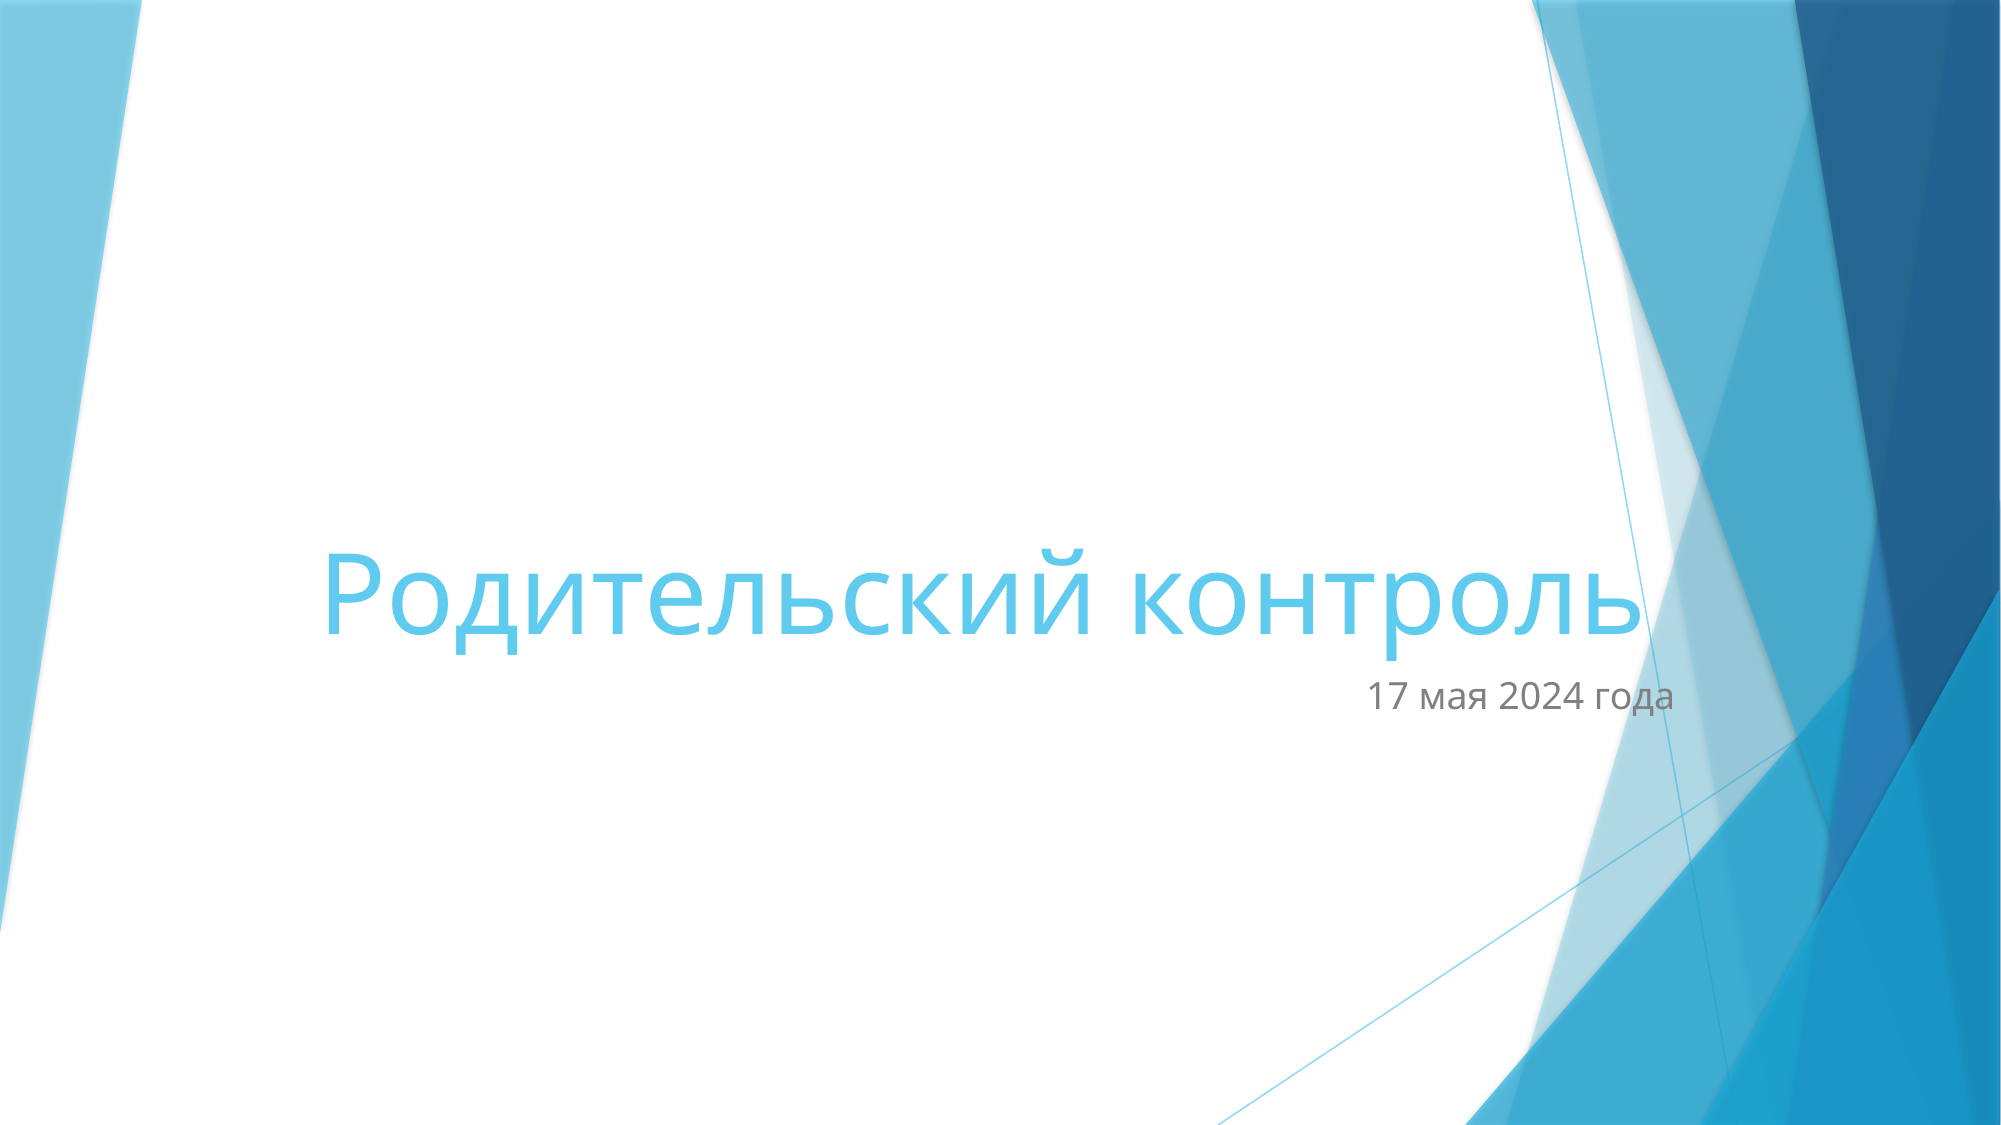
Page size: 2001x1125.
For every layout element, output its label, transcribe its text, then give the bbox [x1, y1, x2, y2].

subtitle 17 мая 2024 года [247, 664, 1691, 861]
title Родительский контроль [247, 37, 1691, 664]
